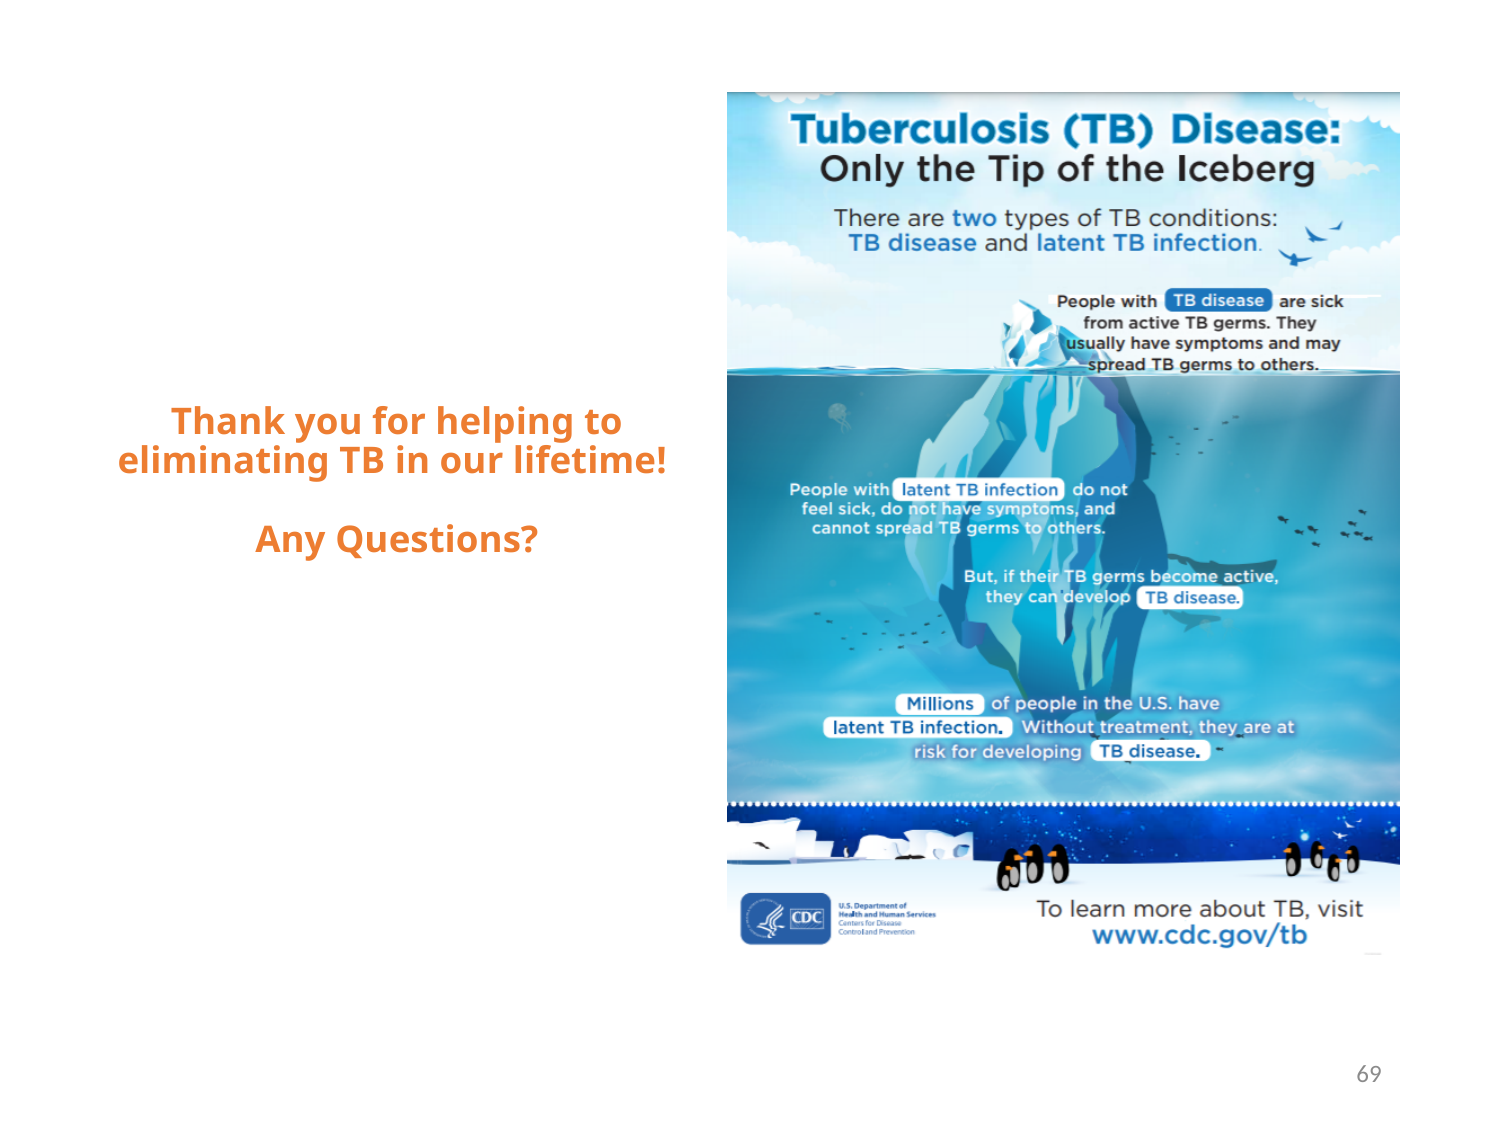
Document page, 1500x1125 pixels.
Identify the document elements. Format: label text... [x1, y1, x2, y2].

slide_number 69 [1059, 1042, 1397, 1103]
title Thank you for helping to eliminating TB in our lifetime! Any Questions? [100, 372, 694, 591]
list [727, 92, 1400, 964]
